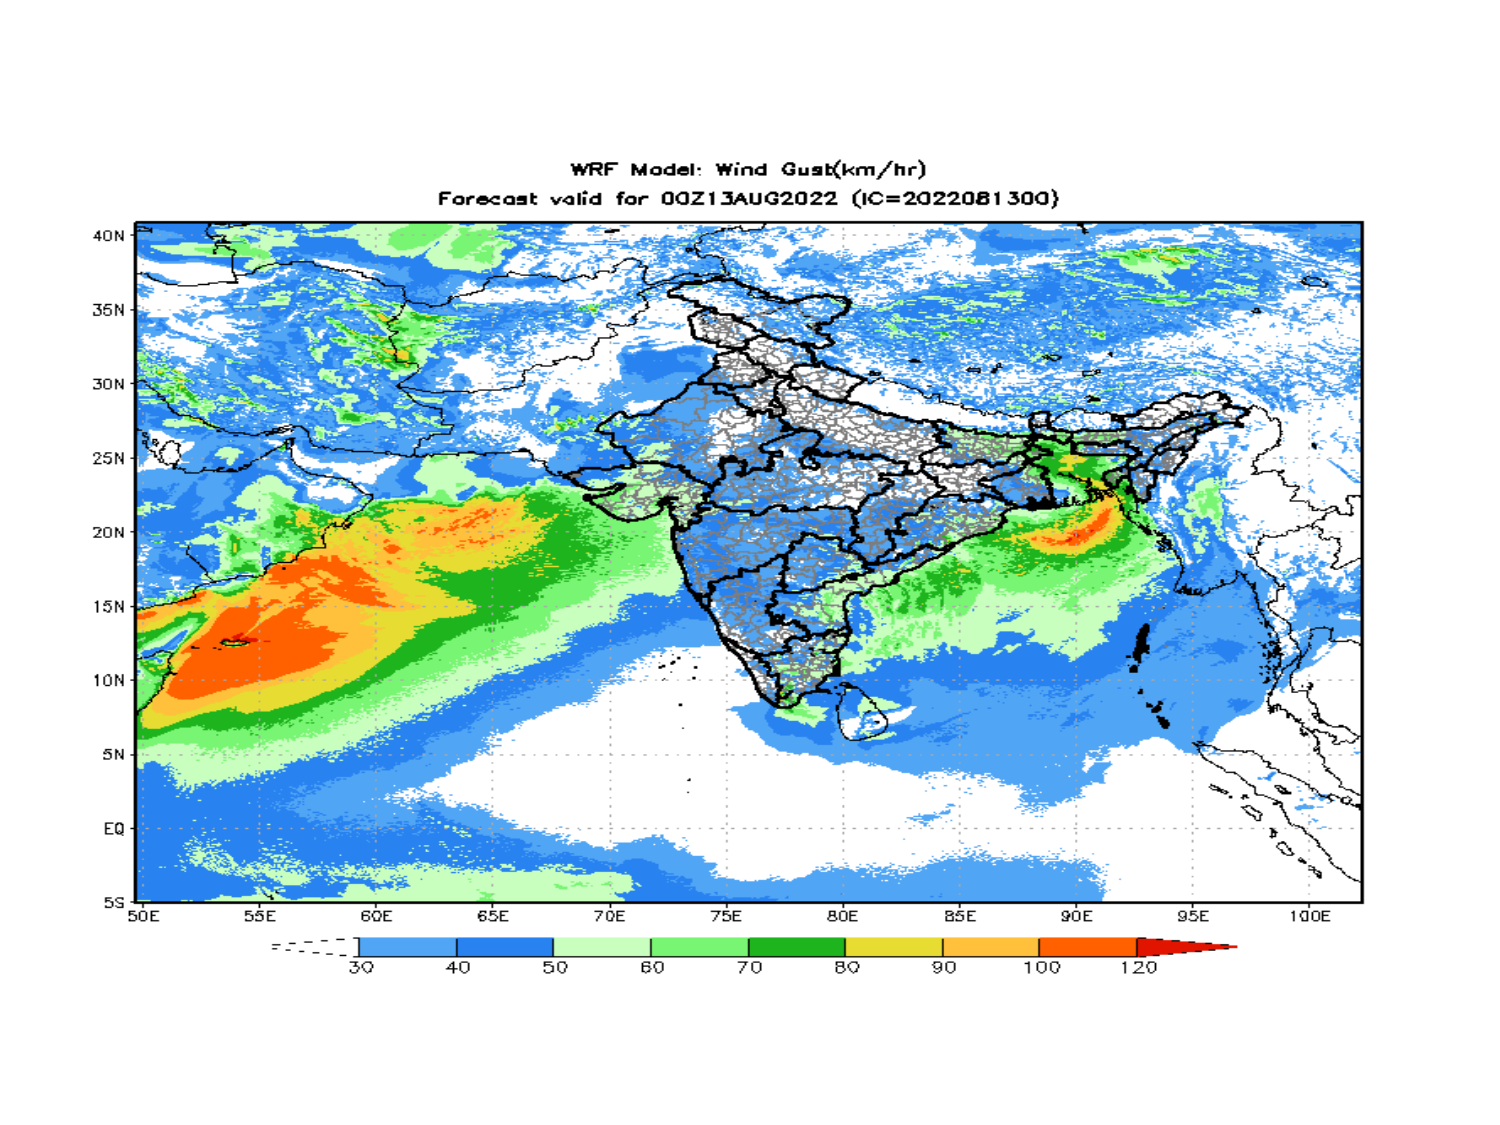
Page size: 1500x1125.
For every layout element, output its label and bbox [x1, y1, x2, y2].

picture [74, 149, 1426, 976]
